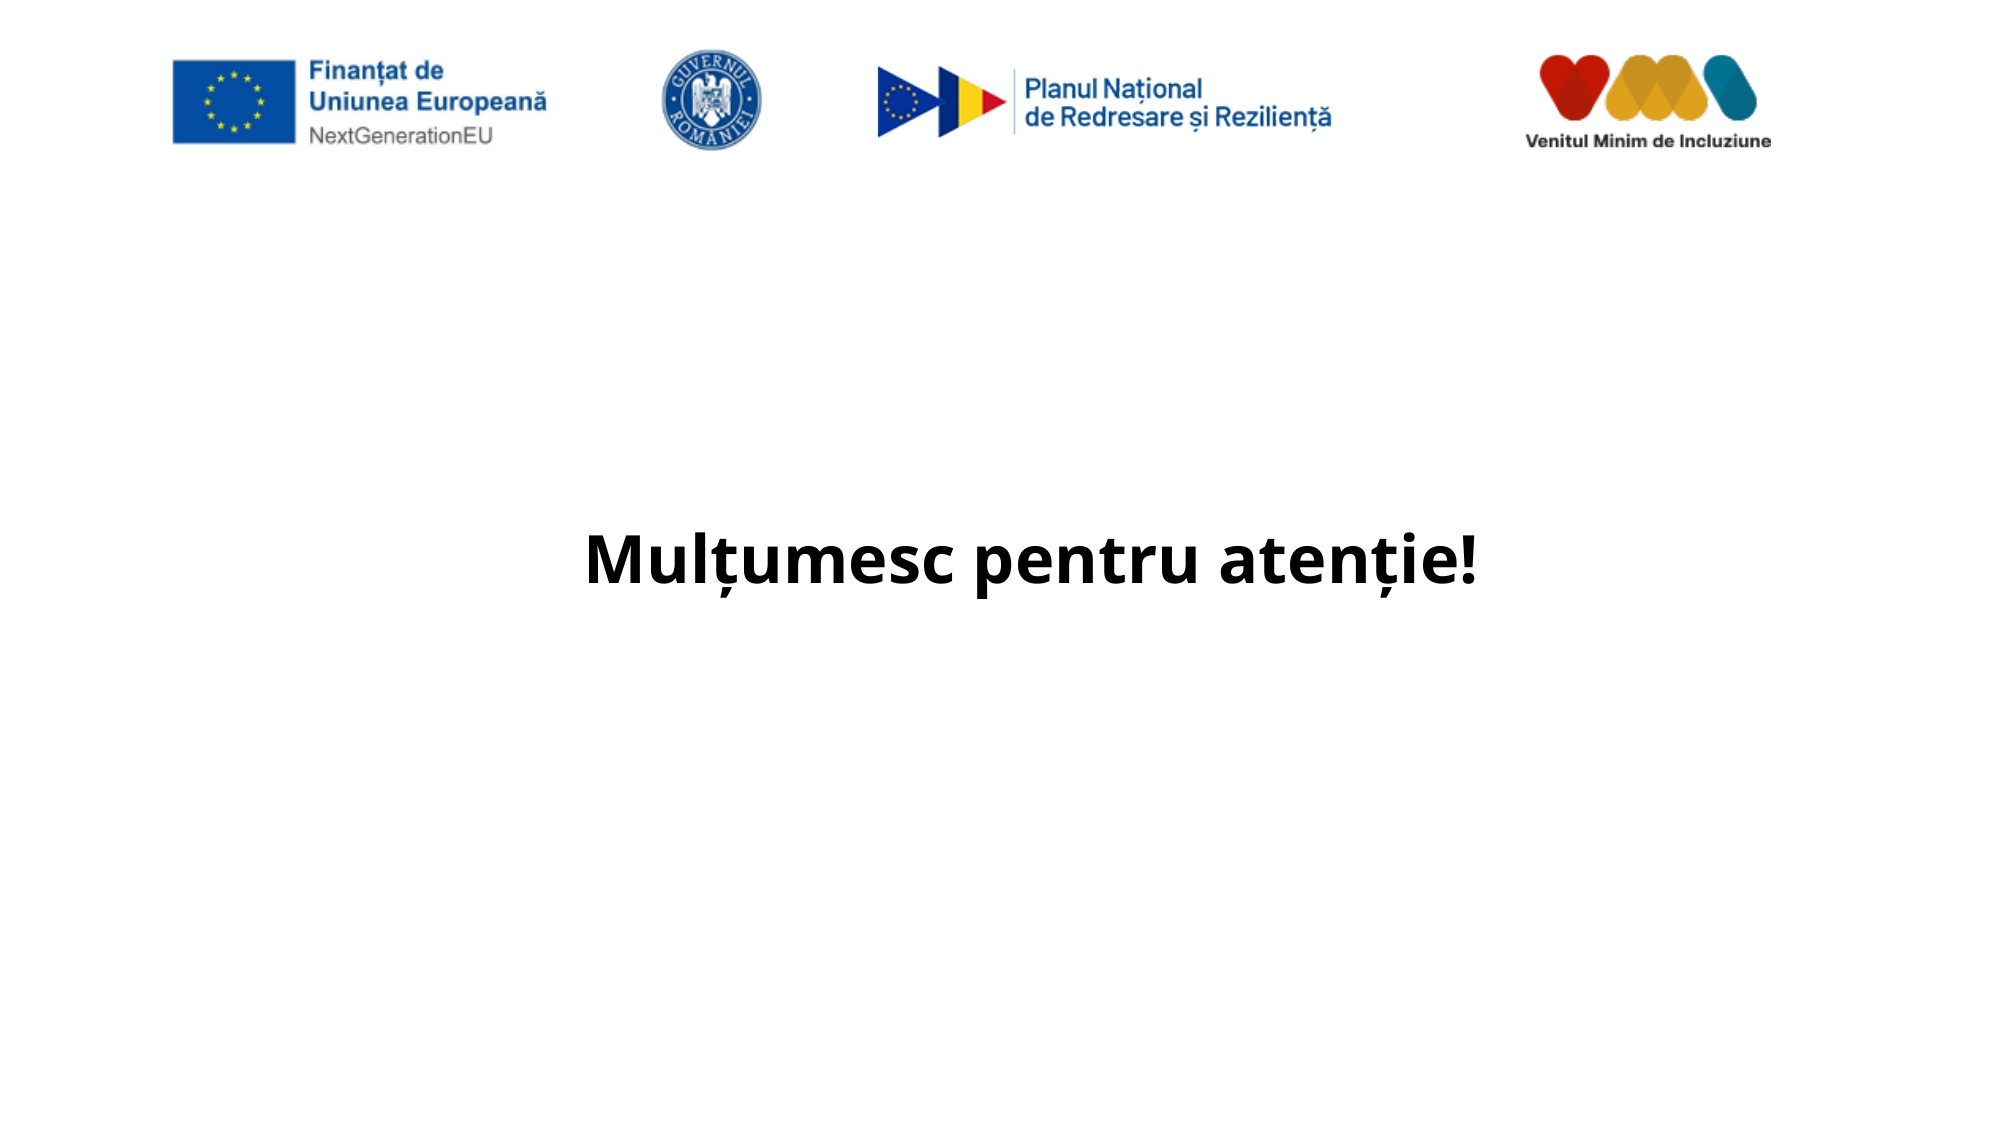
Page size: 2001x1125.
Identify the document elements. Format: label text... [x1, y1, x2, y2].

picture [170, 36, 1771, 167]
title Mulțumesc pentru atenție! [268, 355, 1732, 759]
